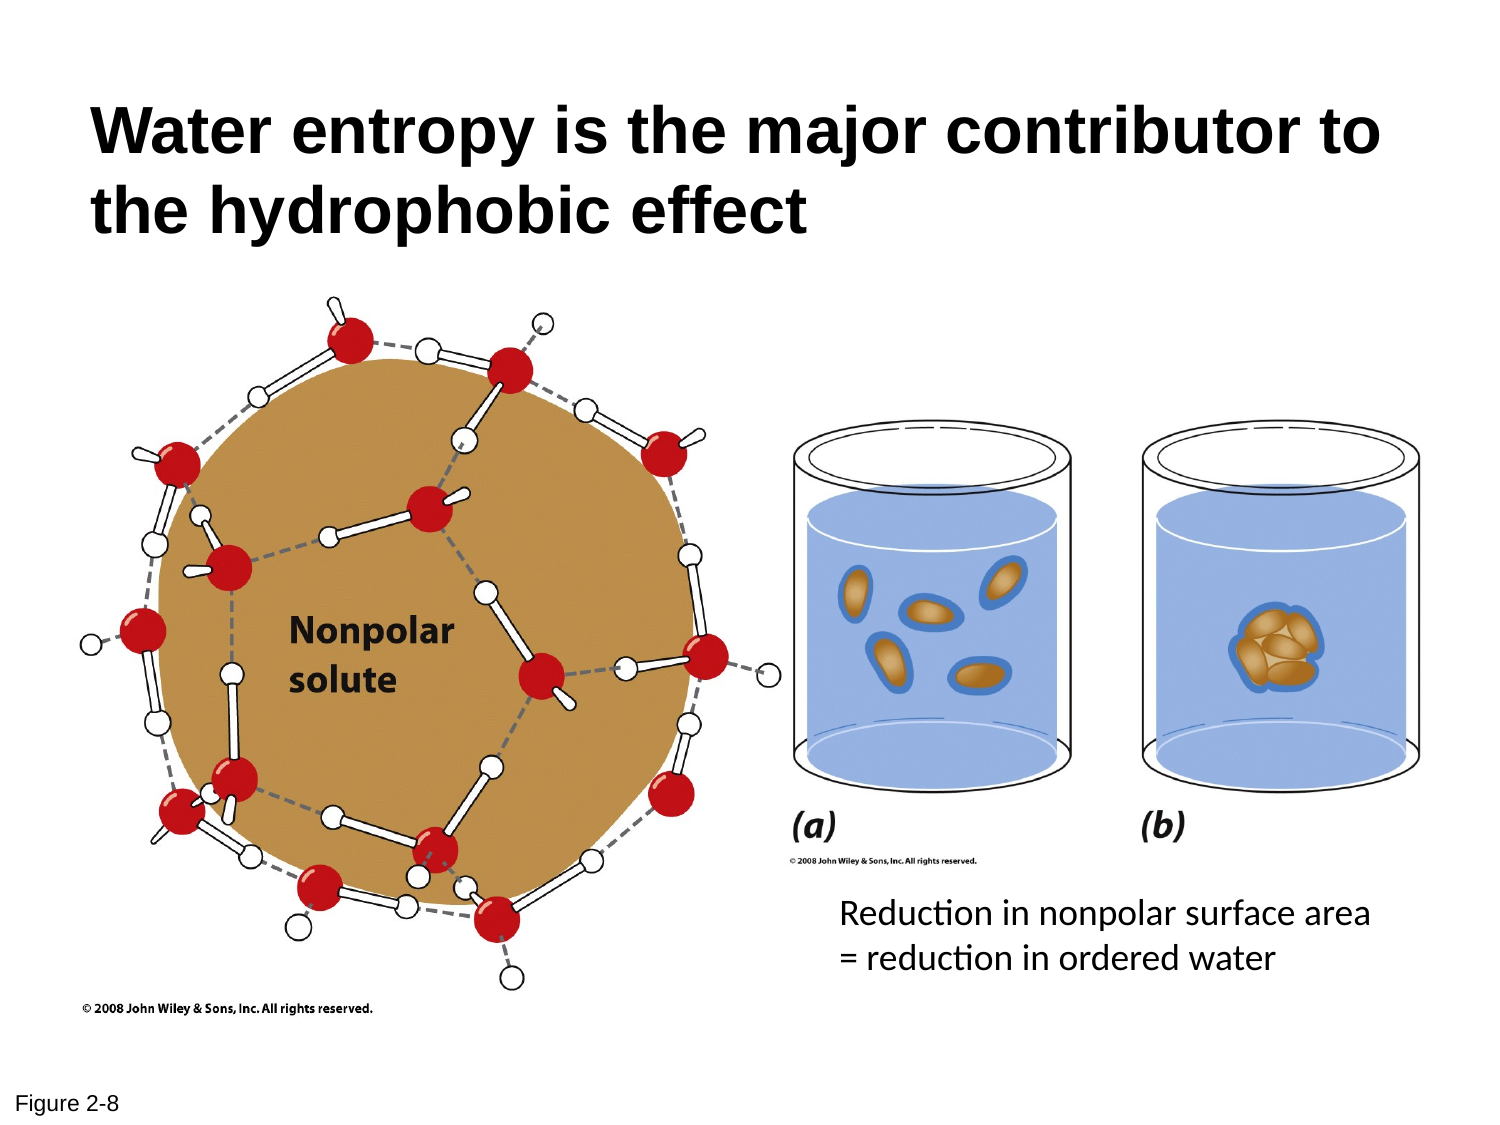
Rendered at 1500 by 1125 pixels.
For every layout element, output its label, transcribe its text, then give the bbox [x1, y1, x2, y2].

picture [74, 288, 1427, 1018]
title Water entropy is the major contributor to the hydrophobic effect [75, 45, 1425, 289]
text_box Reduction in nonpolar surface area = reduction in ordered water [824, 880, 1388, 986]
text_box Figure 2-8 [0, 1081, 1500, 1124]
